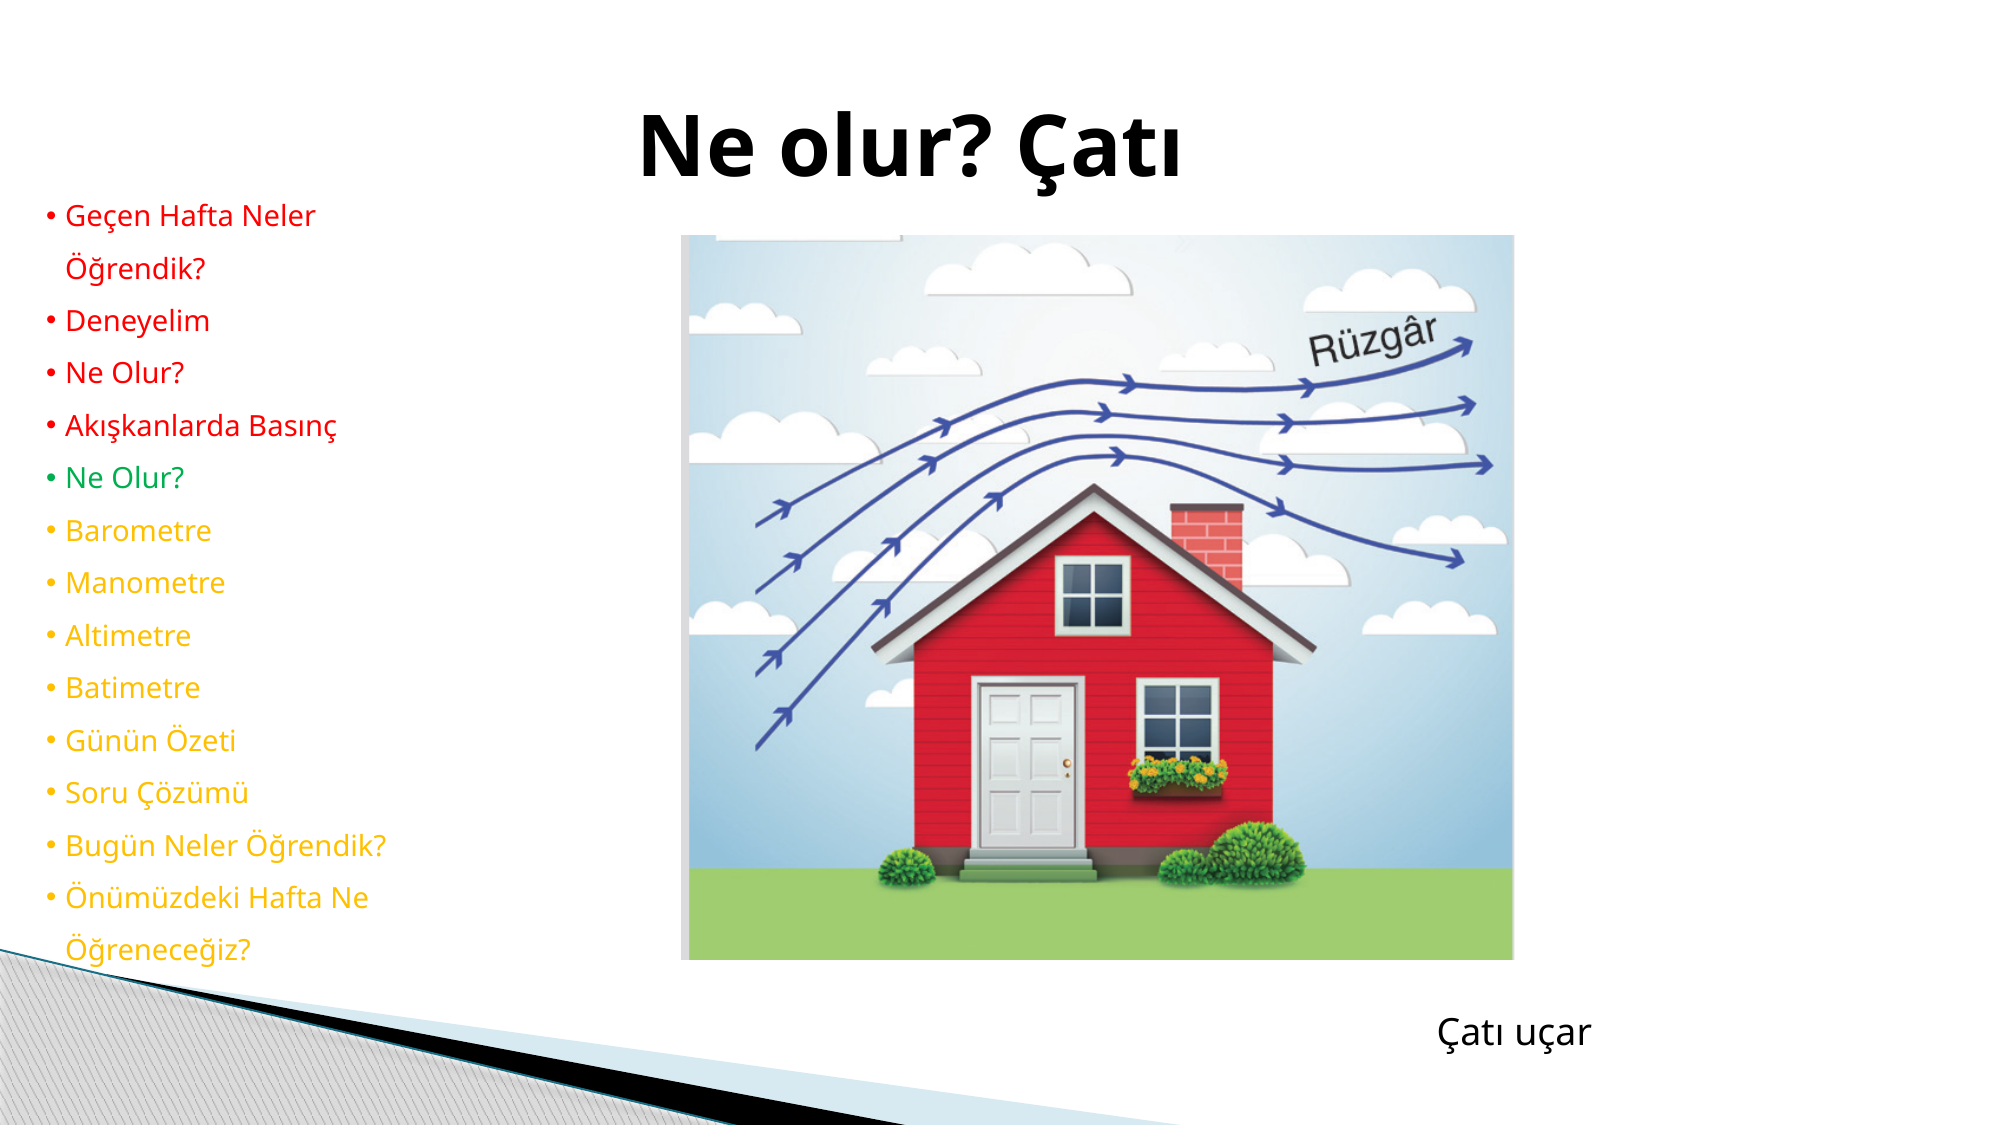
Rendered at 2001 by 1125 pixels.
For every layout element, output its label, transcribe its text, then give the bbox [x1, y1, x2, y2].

text_box Geçen Hafta Neler Öğrendik? Deneyelim Ne Olur? Akışkanlarda Basınç Ne Olur? Barometre Manometre Altimetre Batimetre Günün Özeti Soru Çözümü Bugün Neler Öğrendik? Önümüzdeki Hafta Ne Öğreneceğiz? [31, 172, 433, 974]
picture [680, 235, 1515, 960]
title Ne olur? Çatı [622, 48, 1909, 236]
text_box Çatı uçar [1421, 1000, 1608, 1060]
